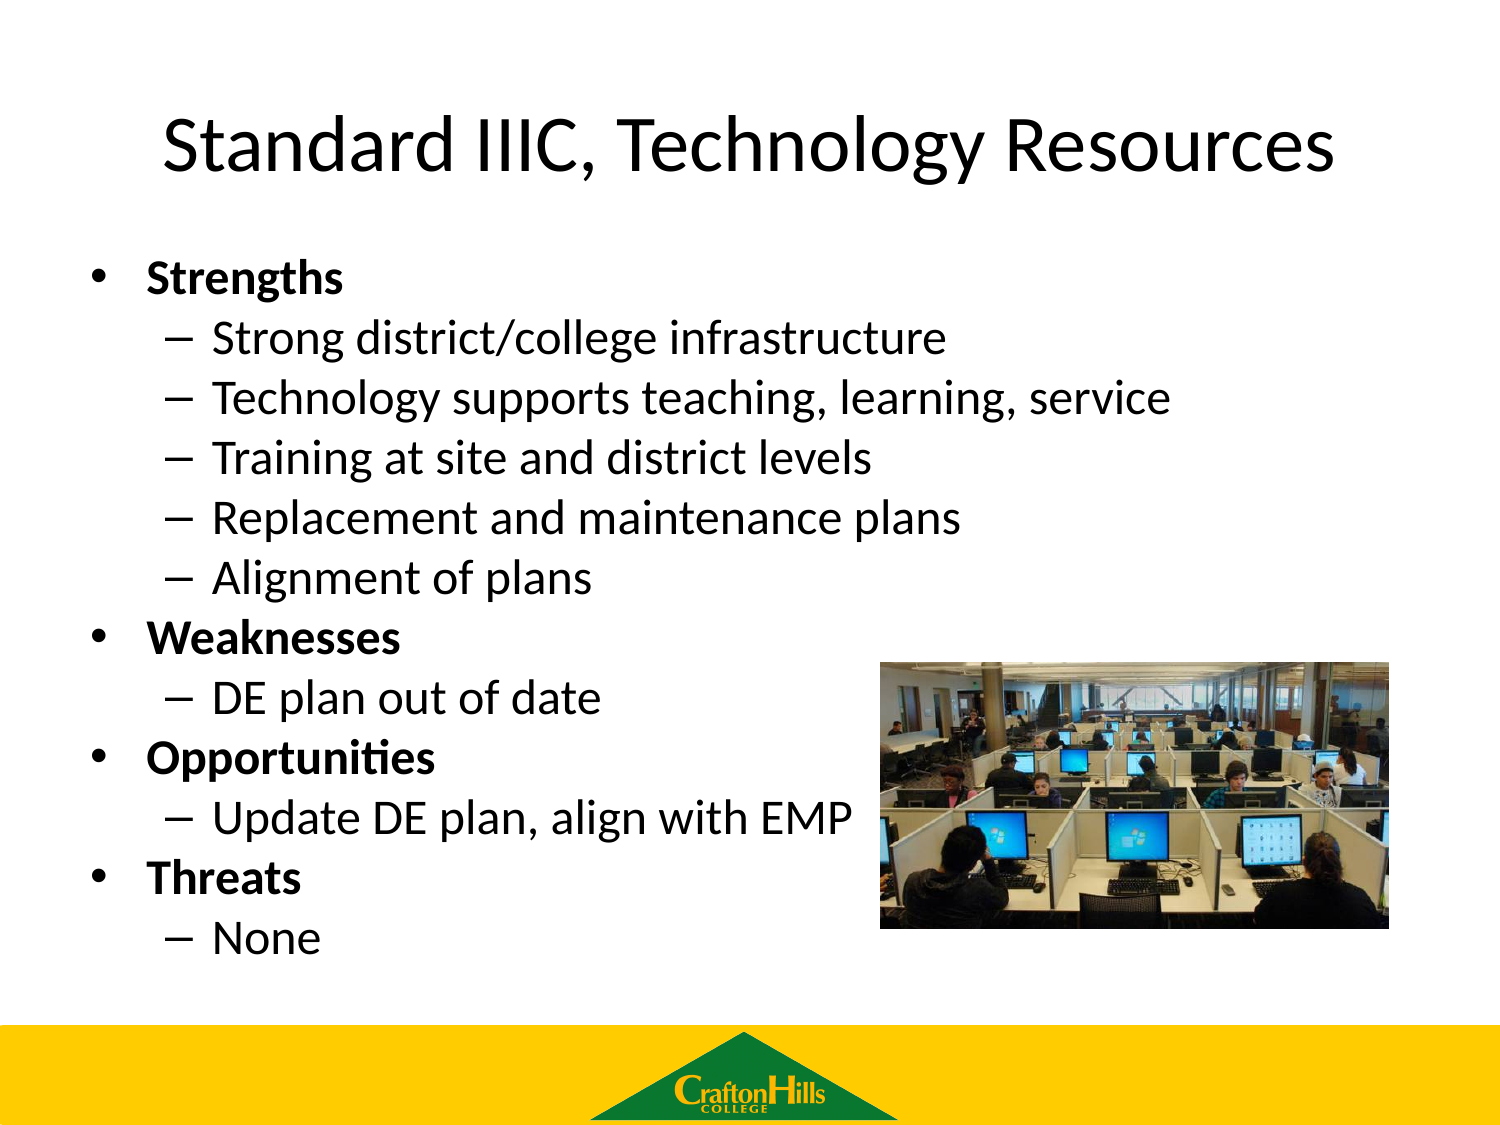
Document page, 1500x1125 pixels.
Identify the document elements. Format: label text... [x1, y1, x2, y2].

picture [587, 983, 900, 1121]
title Standard IIIC, Technology Resources [75, 45, 1425, 233]
list Strengths Strong district/college infrastructure Technology supports teaching, learning, service Training at site and district levels Replacement and maintenance plans Alignment of plans Weaknesses DE plan out of date Opportunities Update DE plan, align with EMP Threats None [75, 237, 1425, 980]
picture [880, 662, 1390, 930]
